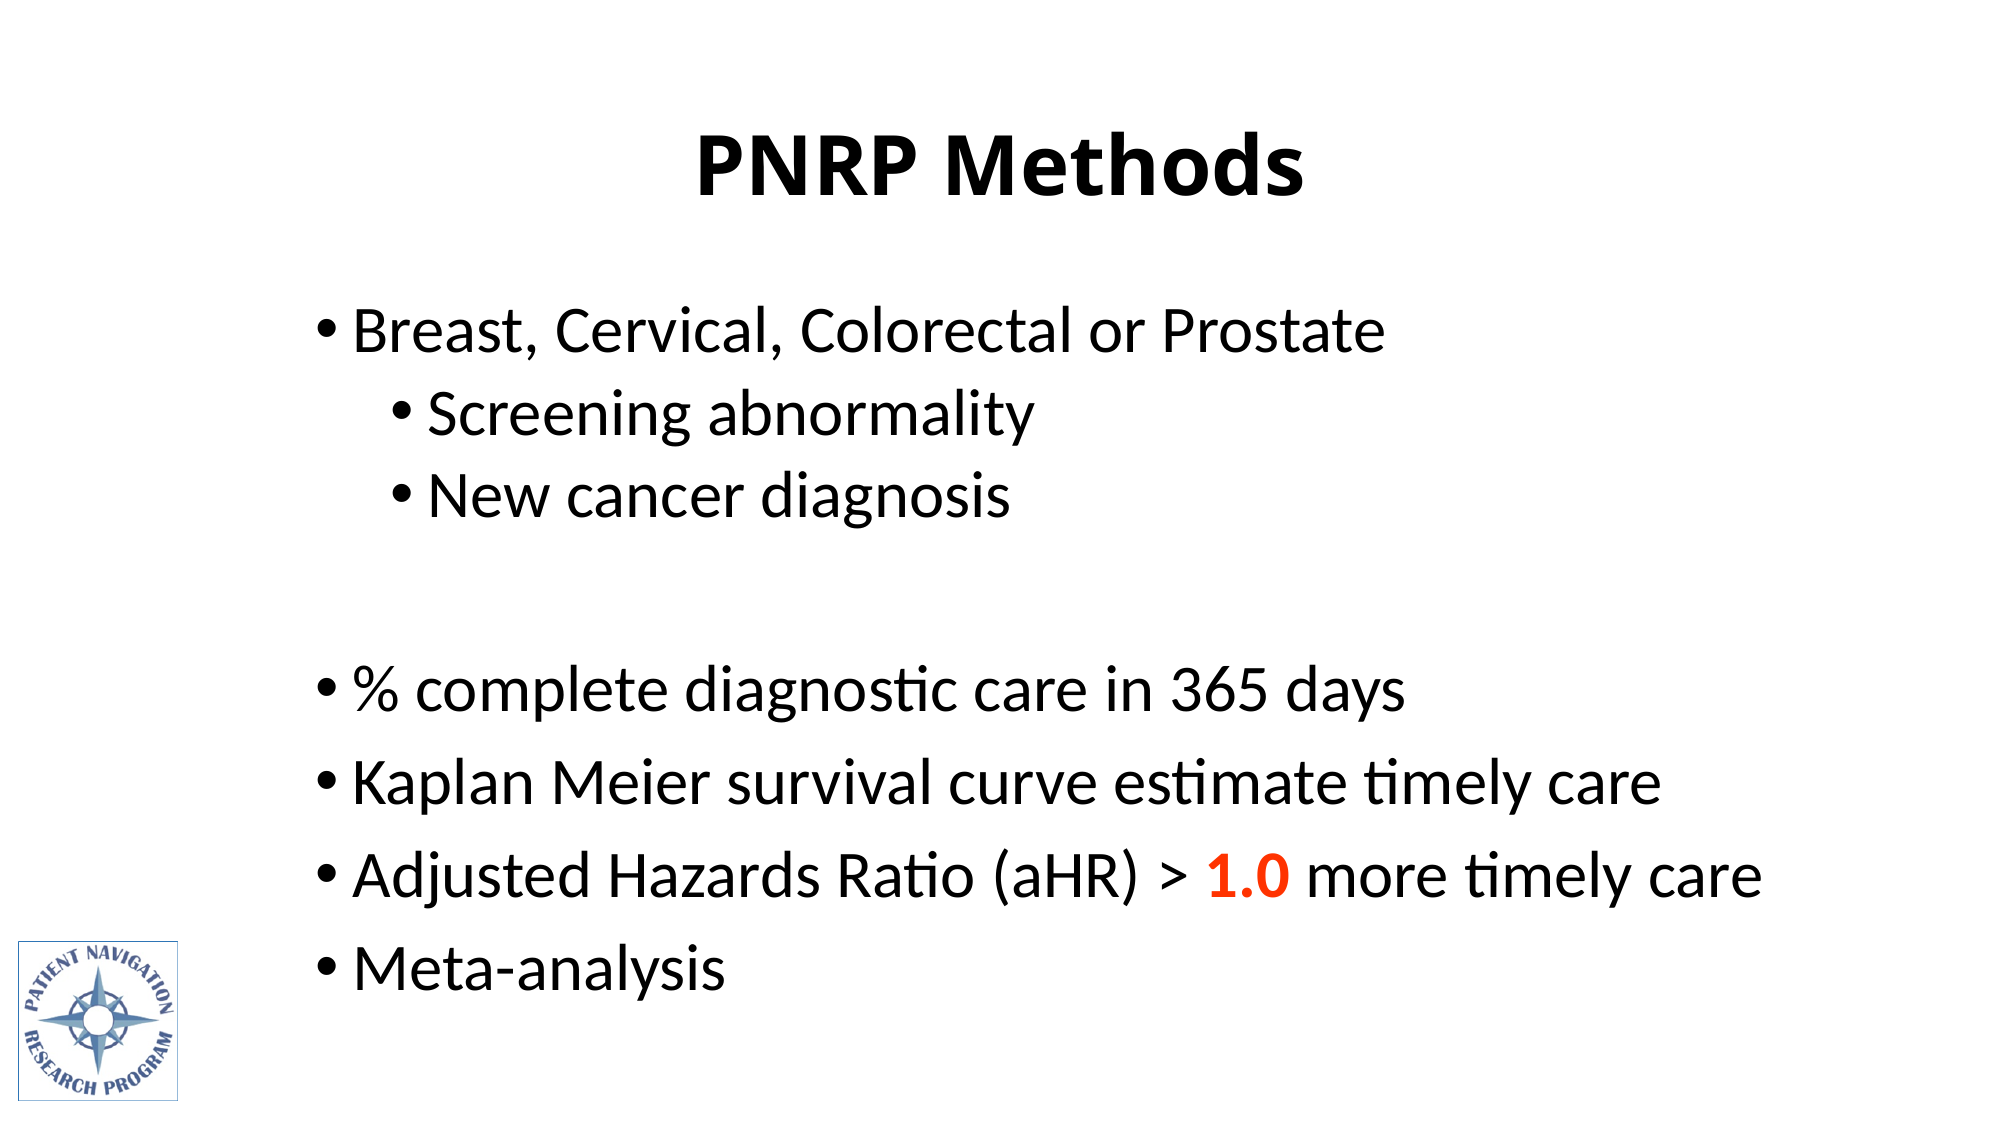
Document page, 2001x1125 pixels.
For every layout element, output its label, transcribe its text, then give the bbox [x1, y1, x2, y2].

picture [17, 941, 178, 1101]
list Breast, Cervical, Colorectal or Prostate Screening abnormality New cancer diagnosis % complete diagnostic care in 365 days Kaplan Meier survival curve estimate timely care Adjusted Hazards Ratio (aHR) > 1.0 more timely care Meta-analysis [300, 287, 1791, 1088]
title PNRP Methods [137, 59, 1863, 278]
